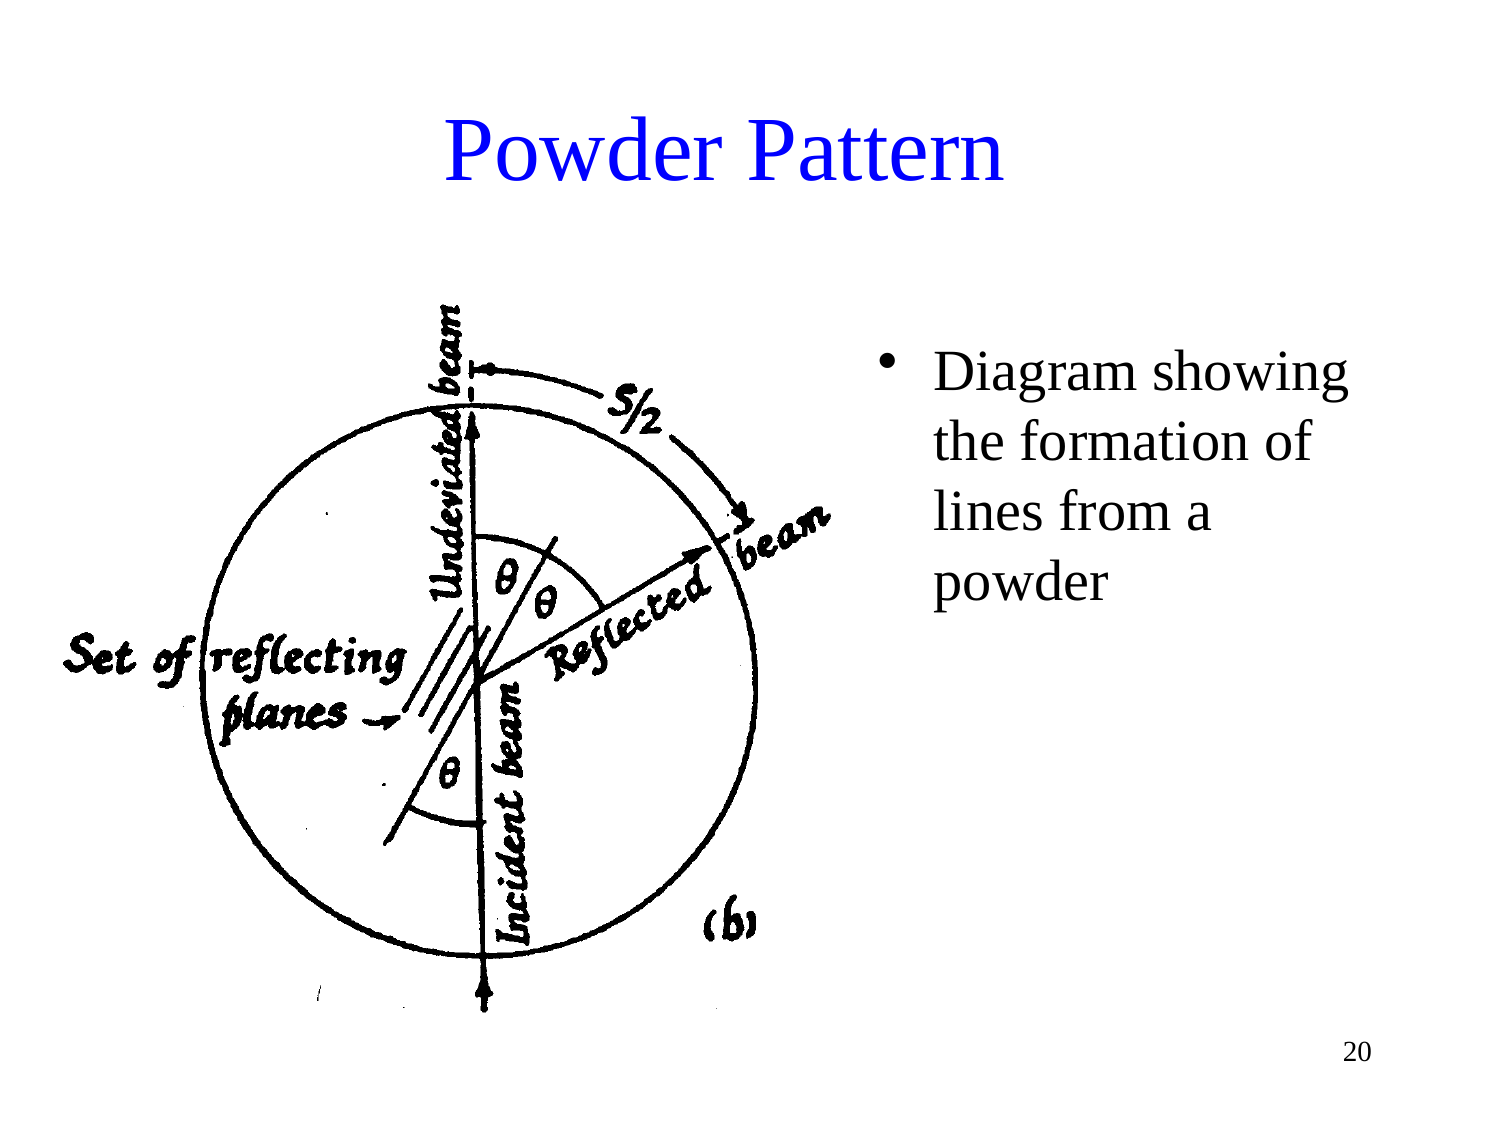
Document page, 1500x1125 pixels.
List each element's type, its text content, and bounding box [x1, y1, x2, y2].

title Powder Pattern [75, 50, 1375, 238]
list Diagram showing the formation of lines from a powder [866, 324, 1388, 1000]
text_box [49, 287, 863, 1032]
slide_number 20 [1074, 1024, 1388, 1101]
